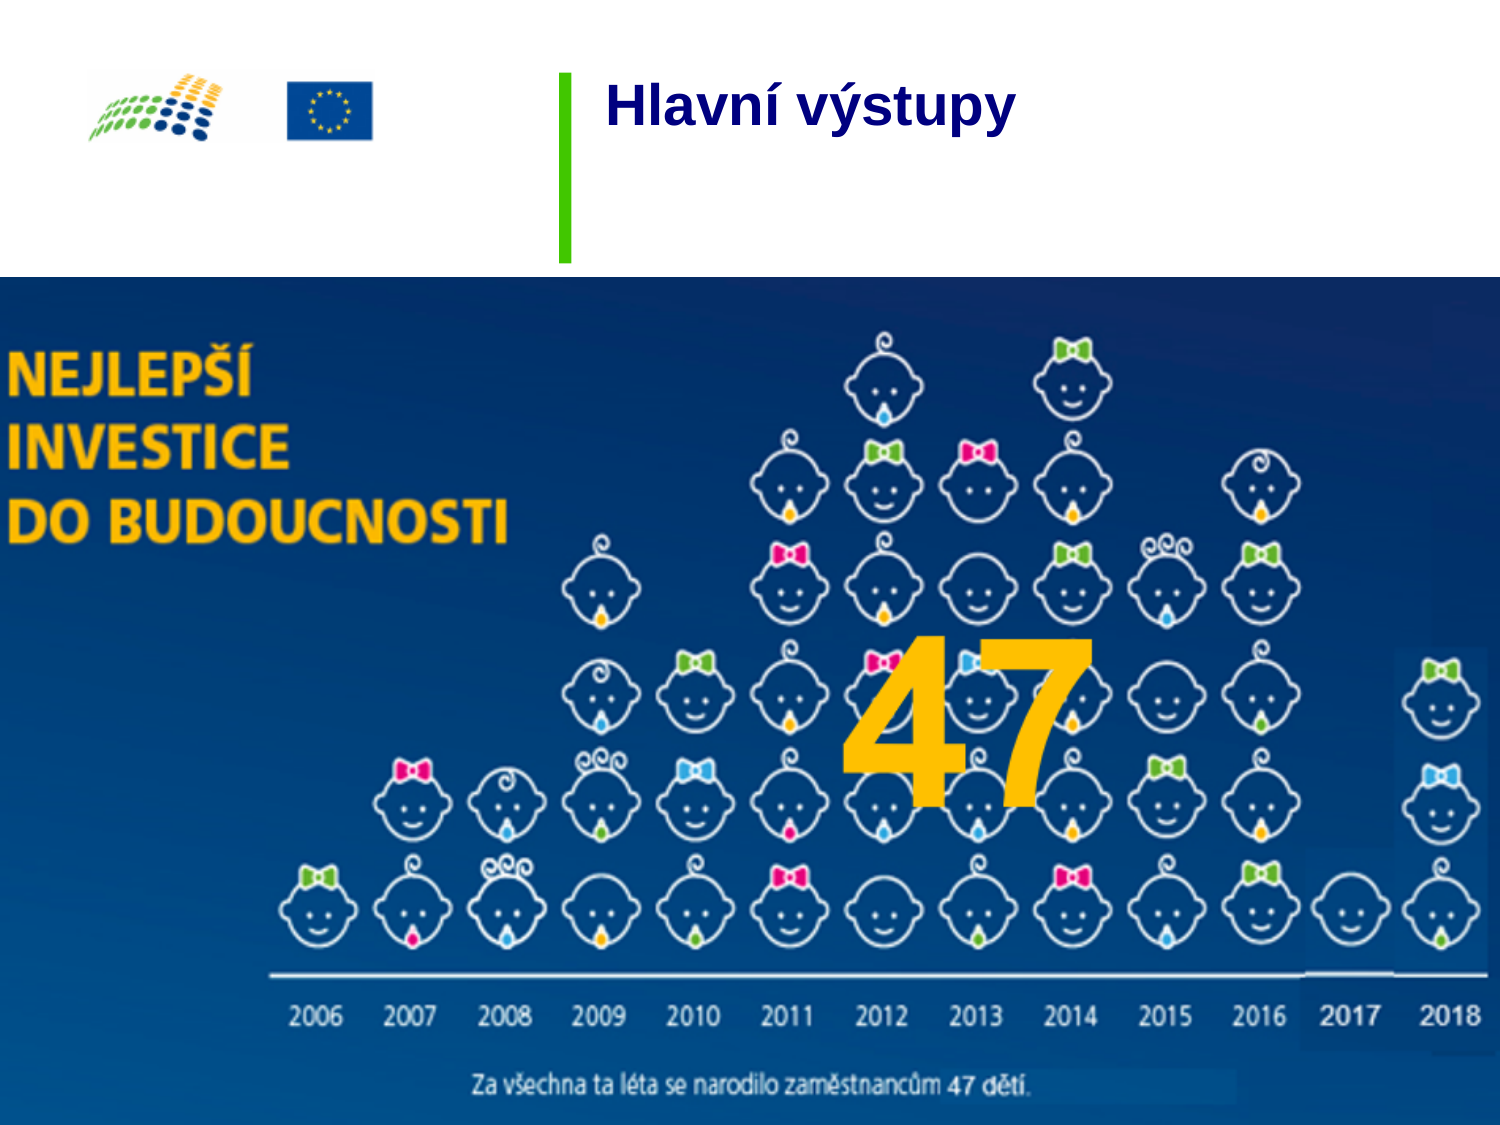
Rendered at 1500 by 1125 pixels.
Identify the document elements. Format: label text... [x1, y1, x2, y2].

title Hlavní výstupy [590, 67, 1263, 263]
picture [87, 69, 375, 143]
picture [0, 277, 1500, 1125]
